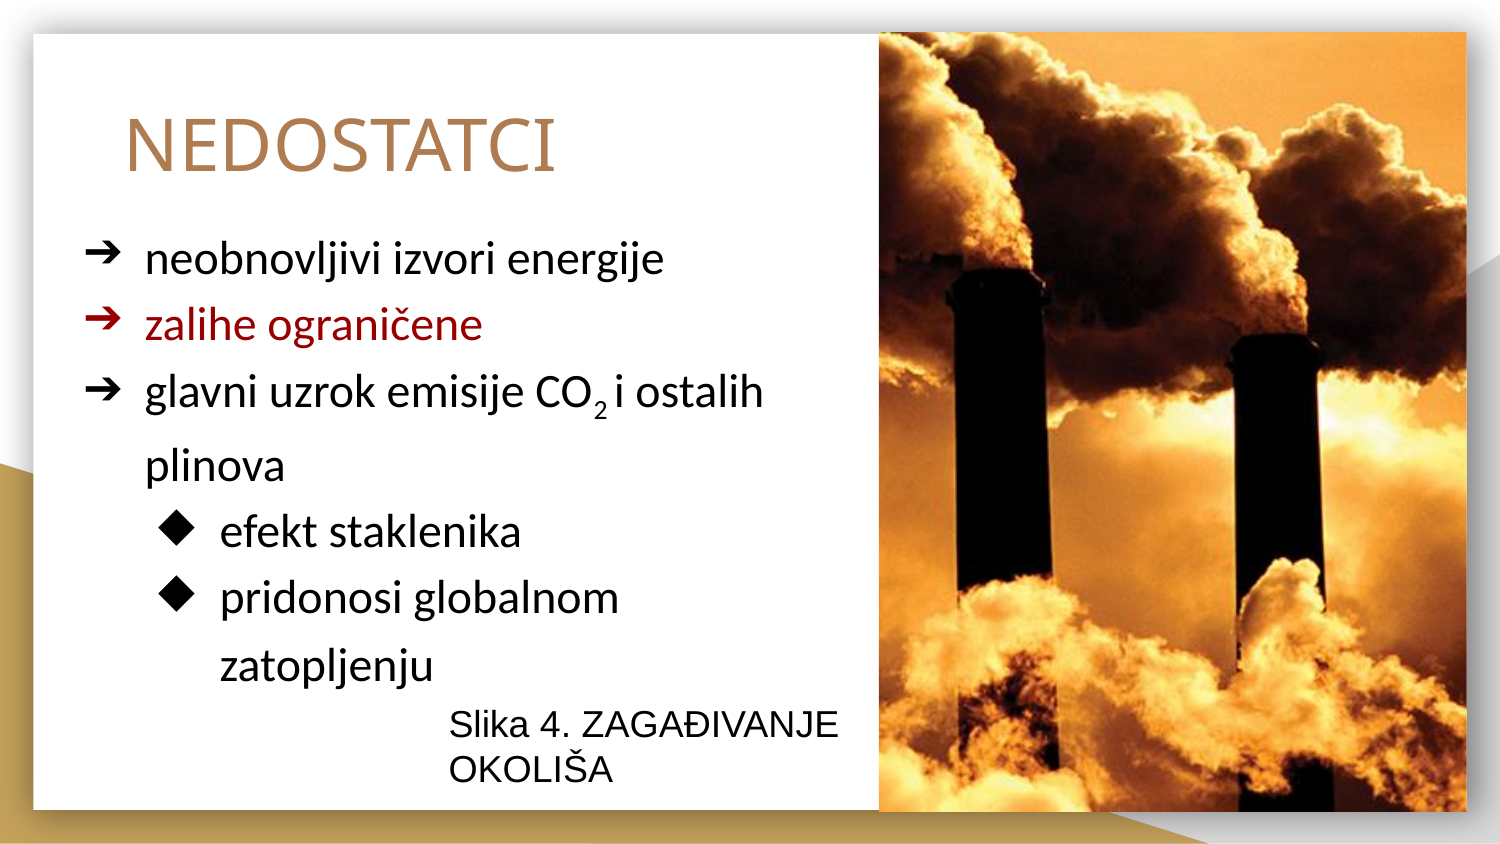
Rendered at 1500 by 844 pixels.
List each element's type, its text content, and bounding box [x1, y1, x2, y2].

picture [878, 31, 1467, 812]
list neobnovljivi izvori energije zalihe ograničene glavni uzrok emisije CO2 i ostalih plinova efekt staklenika pridonosi globalnom zatopljenju [54, 203, 859, 795]
title NEDOSTATCI [108, 84, 873, 241]
text_box Slika 4. ZAGAĐIVANJE OKOLIŠA [433, 685, 873, 805]
